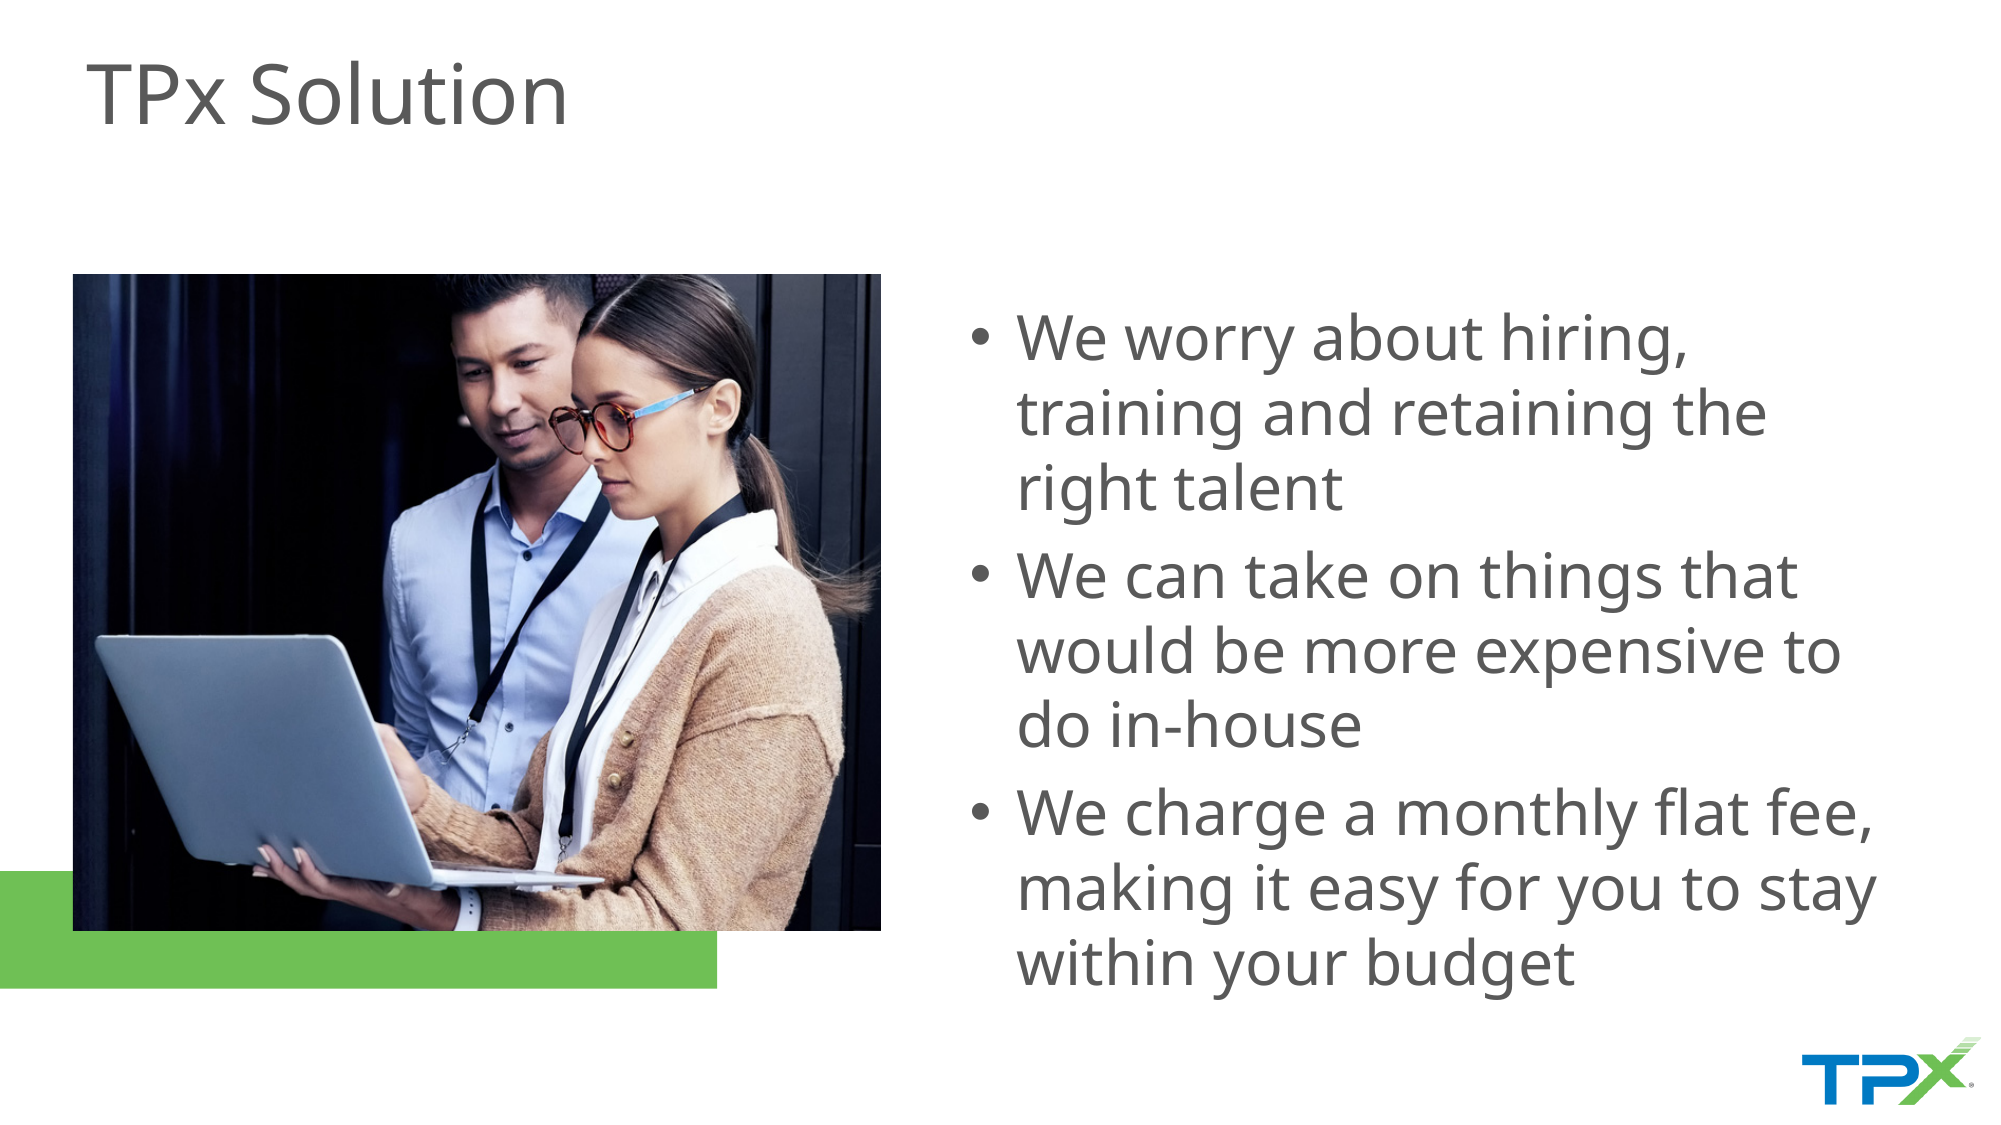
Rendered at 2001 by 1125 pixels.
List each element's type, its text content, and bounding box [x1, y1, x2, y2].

picture [72, 274, 881, 931]
title TPx Solution [0, 0, 984, 182]
picture [1802, 1037, 1982, 1105]
list We worry about hiring, training and retaining the right talent We can take on things that would be more expensive to do in-house We charge a monthly flat fee, making it easy for you to stay within your budget [924, 268, 1927, 857]
